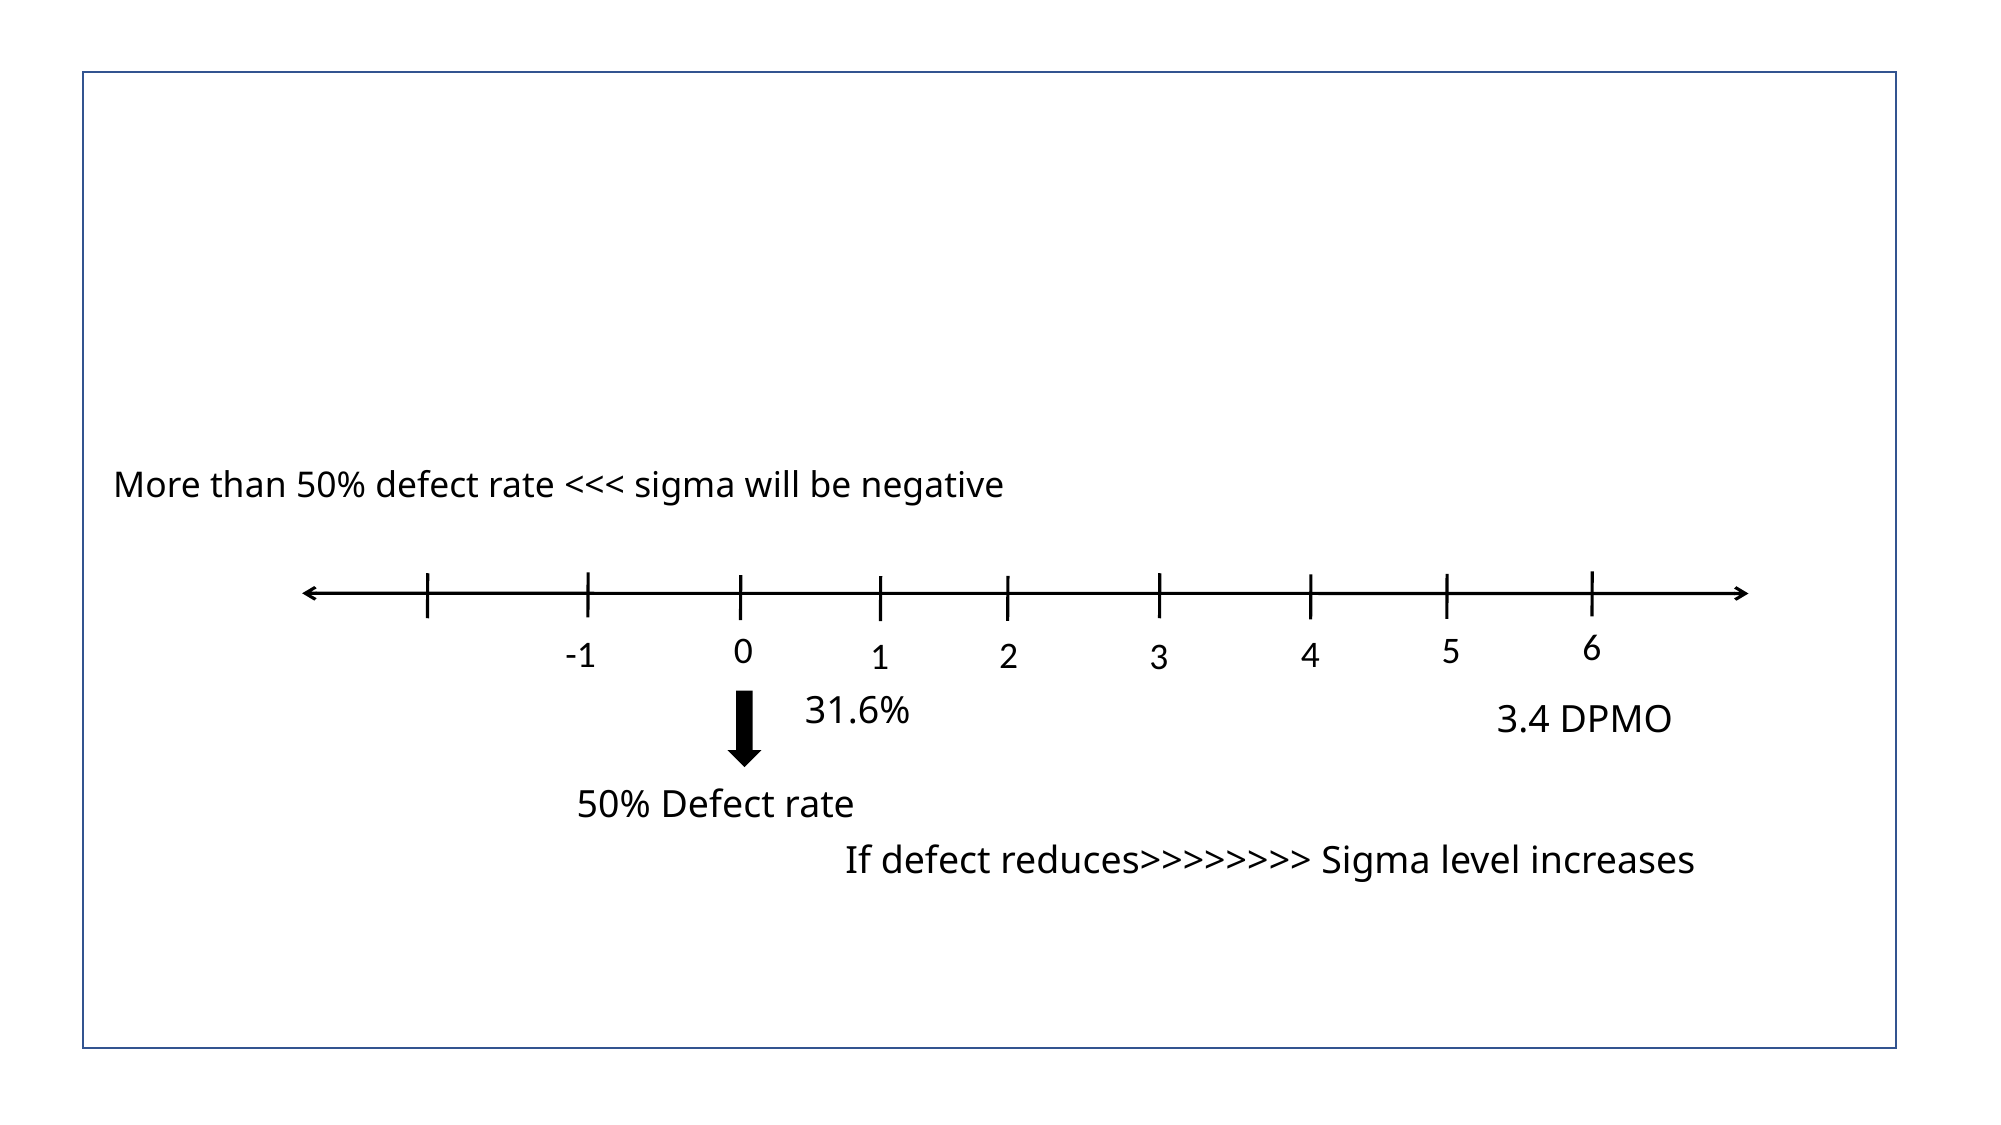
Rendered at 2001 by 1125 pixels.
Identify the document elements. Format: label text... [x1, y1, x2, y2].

text_box [82, 71, 1897, 1049]
text_box [727, 690, 762, 768]
text_box If defect reduces>>>>>>>> Sigma level increases [830, 828, 1877, 889]
text_box More than 50% defect rate <<< sigma will be negative [98, 454, 1187, 512]
text_box 31.6% [790, 678, 1001, 739]
text_box 3.4 DPMO [1482, 687, 1729, 747]
text_box 50% Defect rate [561, 772, 932, 833]
